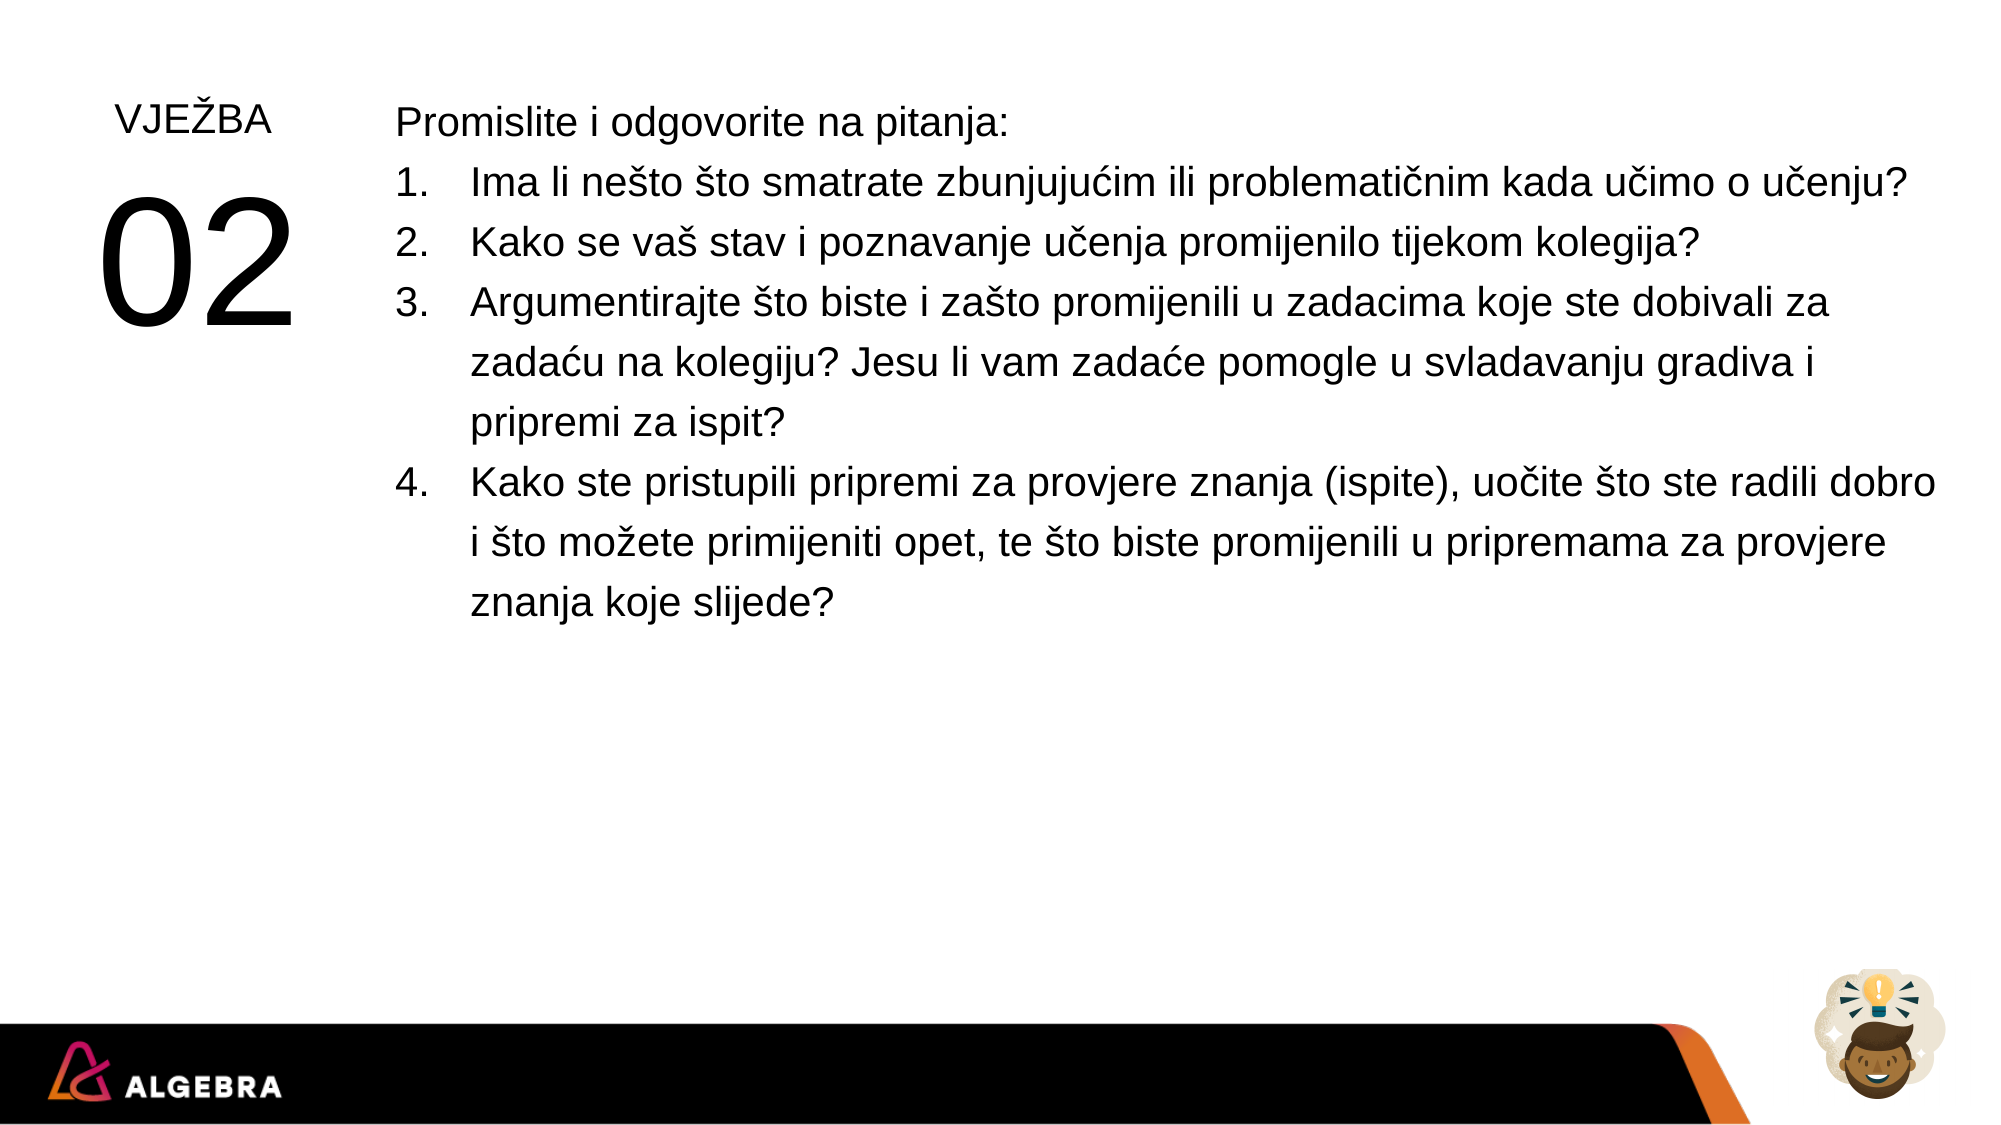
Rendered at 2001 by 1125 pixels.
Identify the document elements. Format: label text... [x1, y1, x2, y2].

picture [0, 969, 1977, 1125]
text_box VJEŽBA 02 [69, 84, 328, 415]
text_box Promislite i odgovorite na pitanja: Ima li nešto što smatrate zbunjujućim ili problematičnim kada učimo o učenju? Kako se vaš stav i poznavanje učenja promijenilo tijekom kolegija? Argumentirajte što biste i zašto promijenili u zadacima koje ste dobivali za zadaću na kolegiju? Jesu li vam zadaće pomogle u svladavanju gradiva i pripremi za ispit? Kako ste pristupili pripremi za provjere znanja (ispite), uočite što ste radili dobro i što možete primijeniti opet, te što biste promijenili u pripremama za provjere znanja koje slijede? [395, 84, 1957, 1038]
